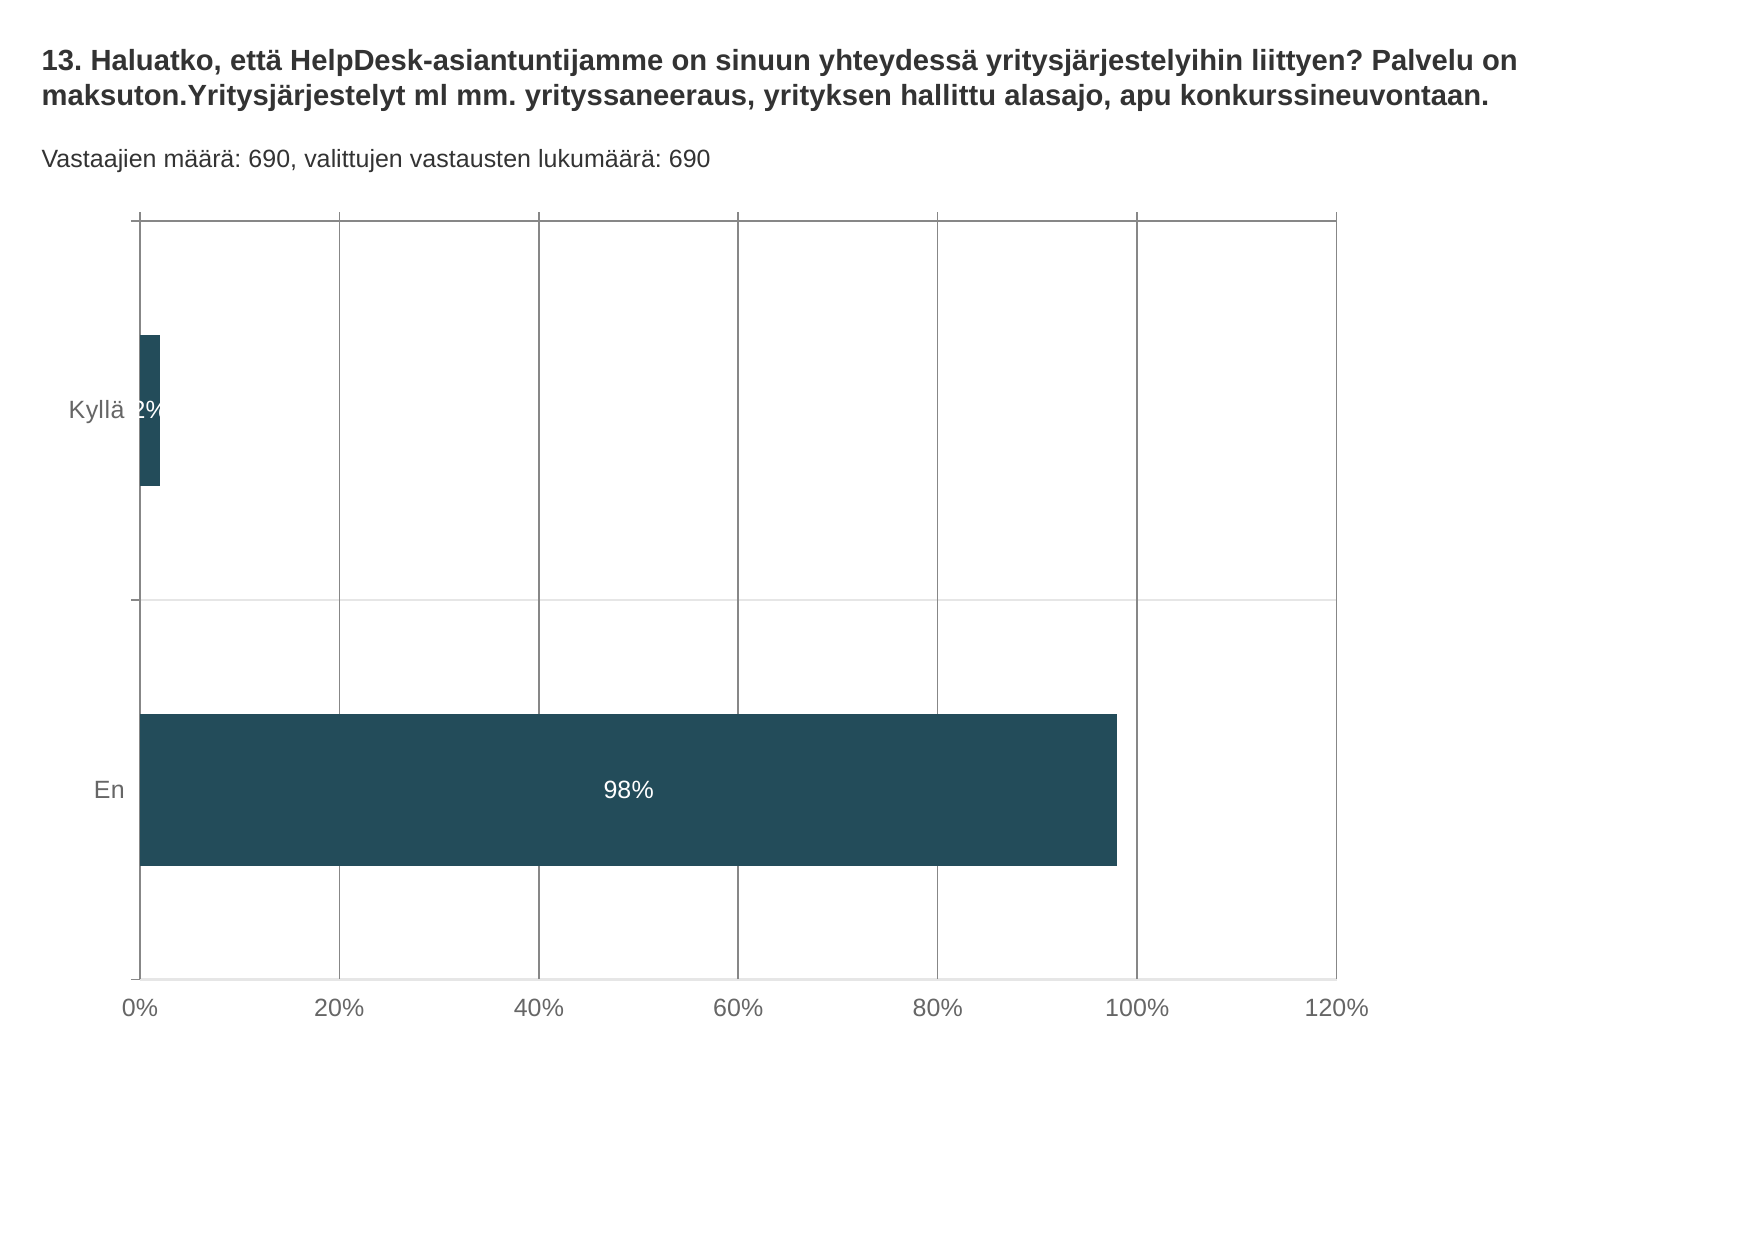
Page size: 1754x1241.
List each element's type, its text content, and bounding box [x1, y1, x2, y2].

text_box Vastaajien määrä: 690, valittujen vastausten lukumäärä: 690 [40, 141, 1716, 175]
text_box 13. Haluatko, että HelpDesk-asiantuntijamme on sinuun yhteydessä yritysjärjestelyihin liittyen? Palvelu on maksuton.Yritysjärjestelyt ml mm. yrityssaneeraus, yrityksen hallittu alasajo, apu konkurssineuvontaan. [40, 40, 1716, 114]
chart [41, 204, 1397, 1038]
